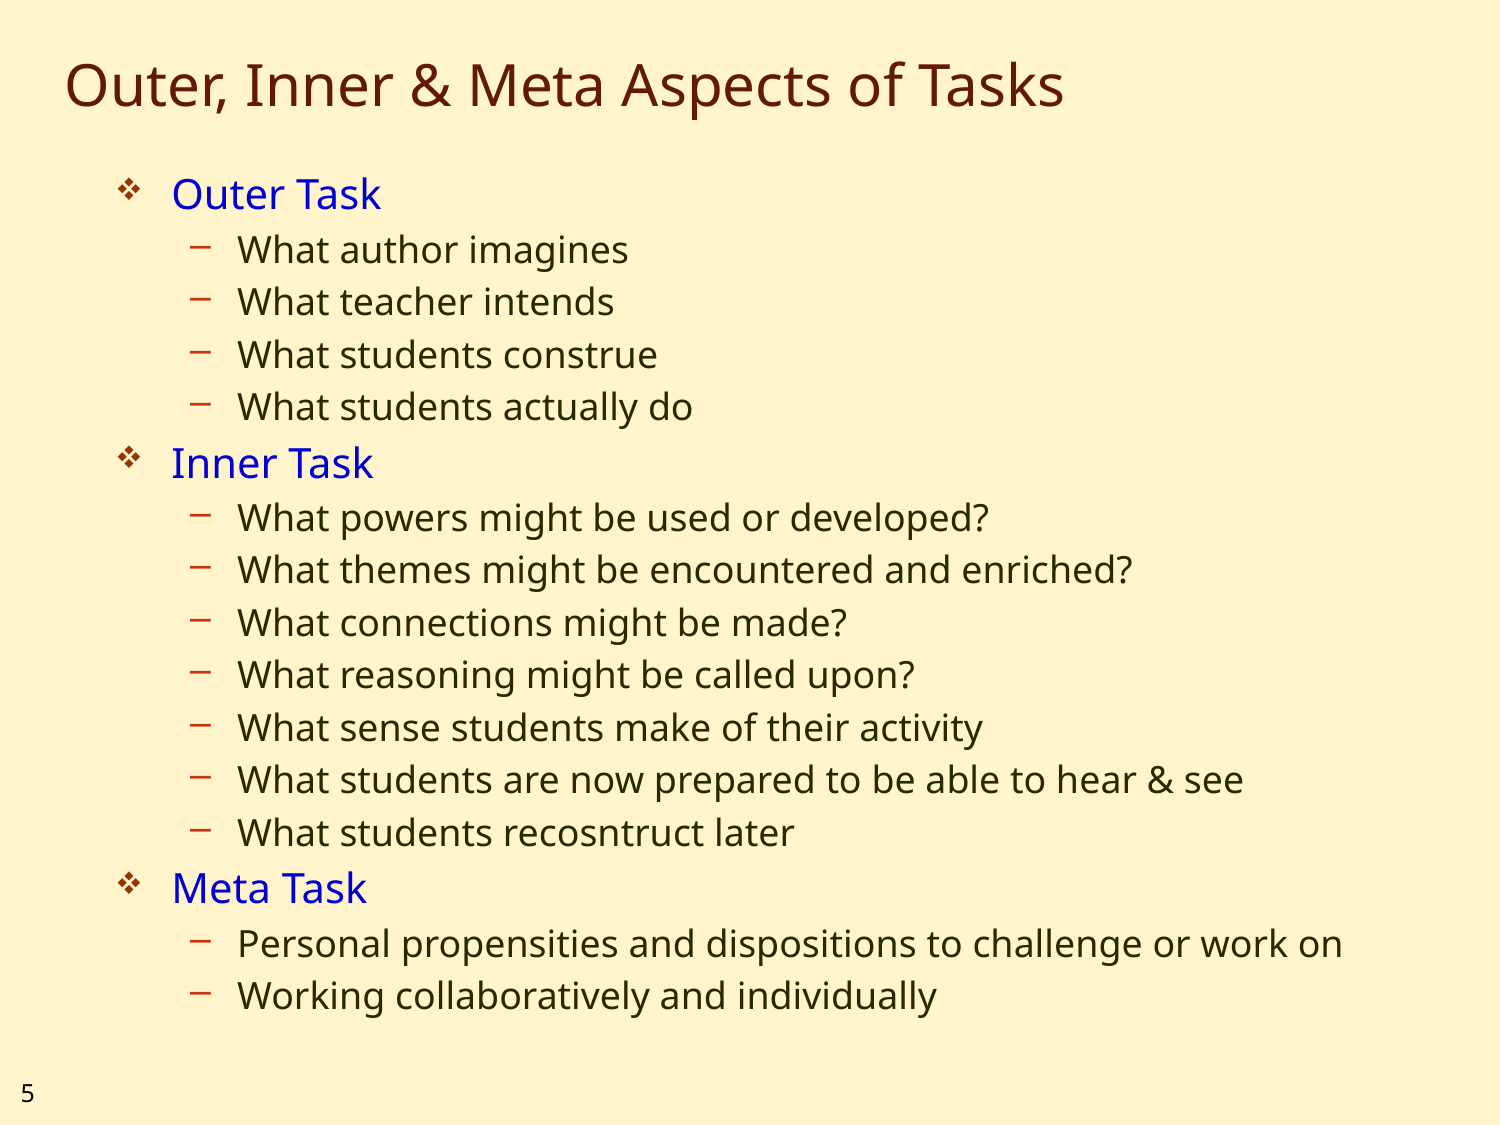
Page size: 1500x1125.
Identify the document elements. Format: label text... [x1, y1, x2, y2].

list Outer Task What author imagines What teacher intends What students construe What students actually do Inner Task What powers might be used or developed? What themes might be encountered and enriched? What connections might be made? What reasoning might be called upon? What sense students make of their activity What students are now prepared to be able to hear & see What students recosntruct later Meta Task Personal propensities and dispositions to challenge or work on Working collaboratively and individually [99, 160, 1369, 1048]
title Outer, Inner & Meta Aspects of Tasks [49, 24, 1326, 126]
